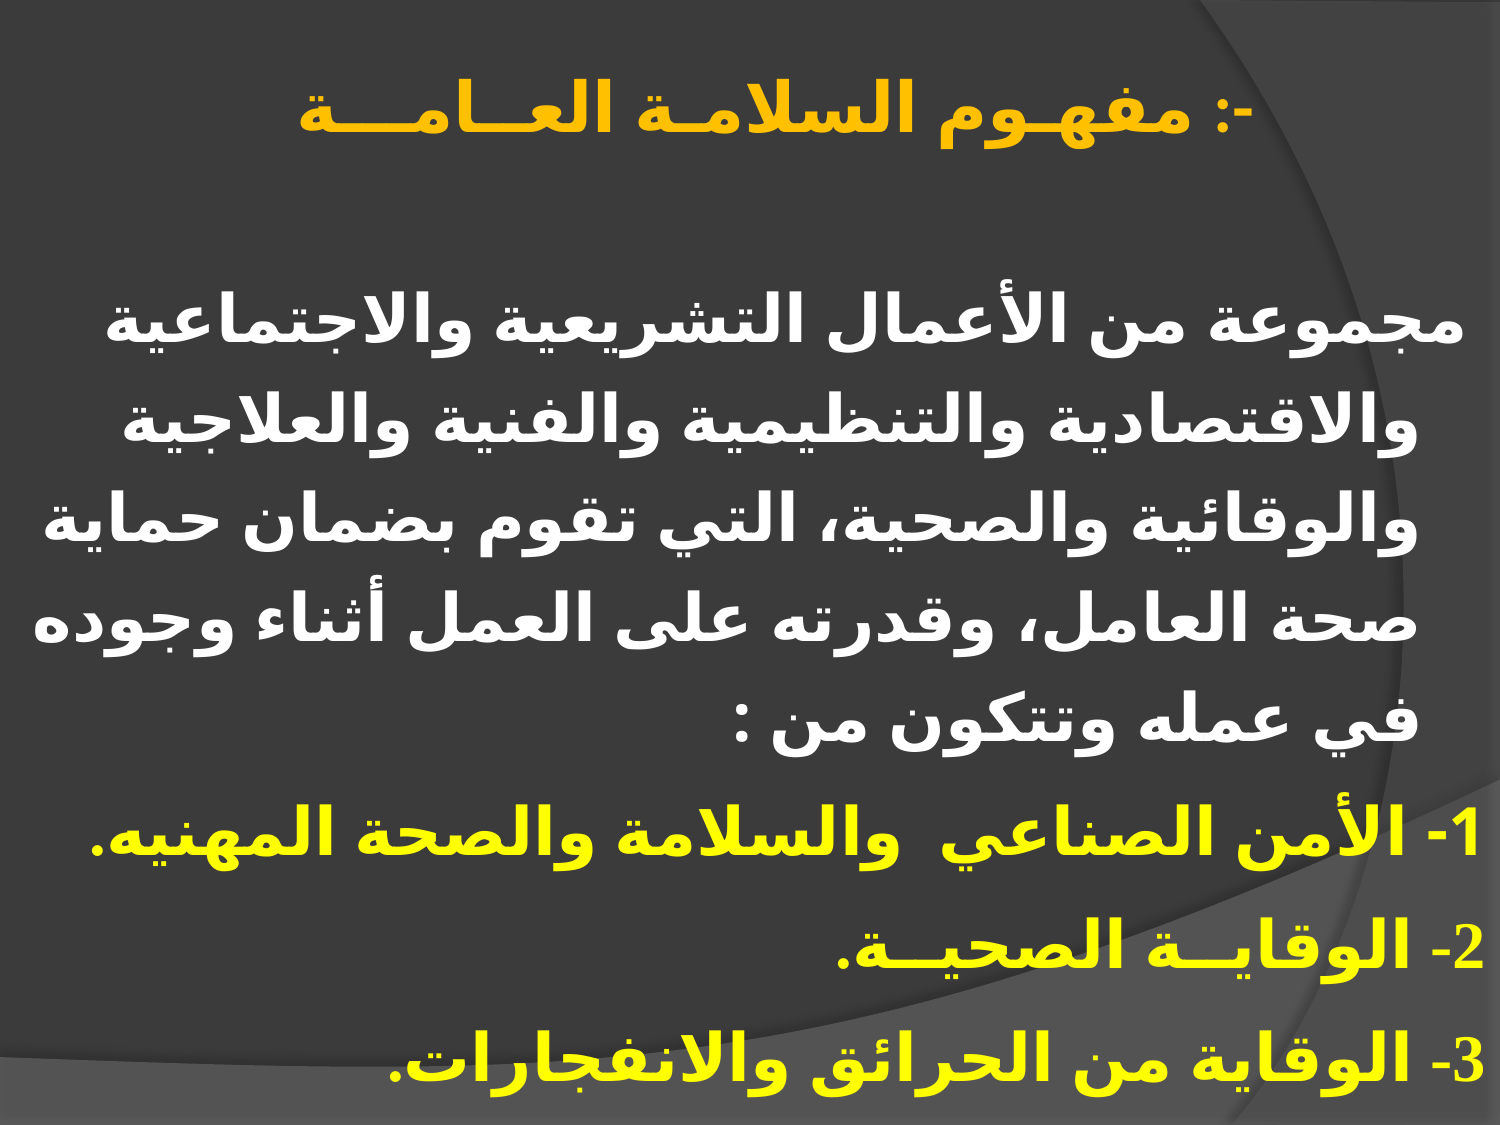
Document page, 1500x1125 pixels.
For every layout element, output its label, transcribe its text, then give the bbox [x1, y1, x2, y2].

list مجموعة من الأعمال التشريعية والاجتماعية والاقتصادية والتنظيمية والفنية والعلاجية والوقائية والصحية، التي تقوم بضمان حماية صحة العامل، وقدرته على العمل أثناء وجوده في عمله وتتكون من : 1- الأمن الصناعي والسلامة والصحة المهنيه. 2- الوقايــة الصحيــة. 3- الوقاية من الحرائق والانفجارات. 4- قوانين السلامة العامة. [0, 248, 1500, 1071]
title مفهـوم السلامـة العــامـــة :- [100, 54, 1451, 155]
